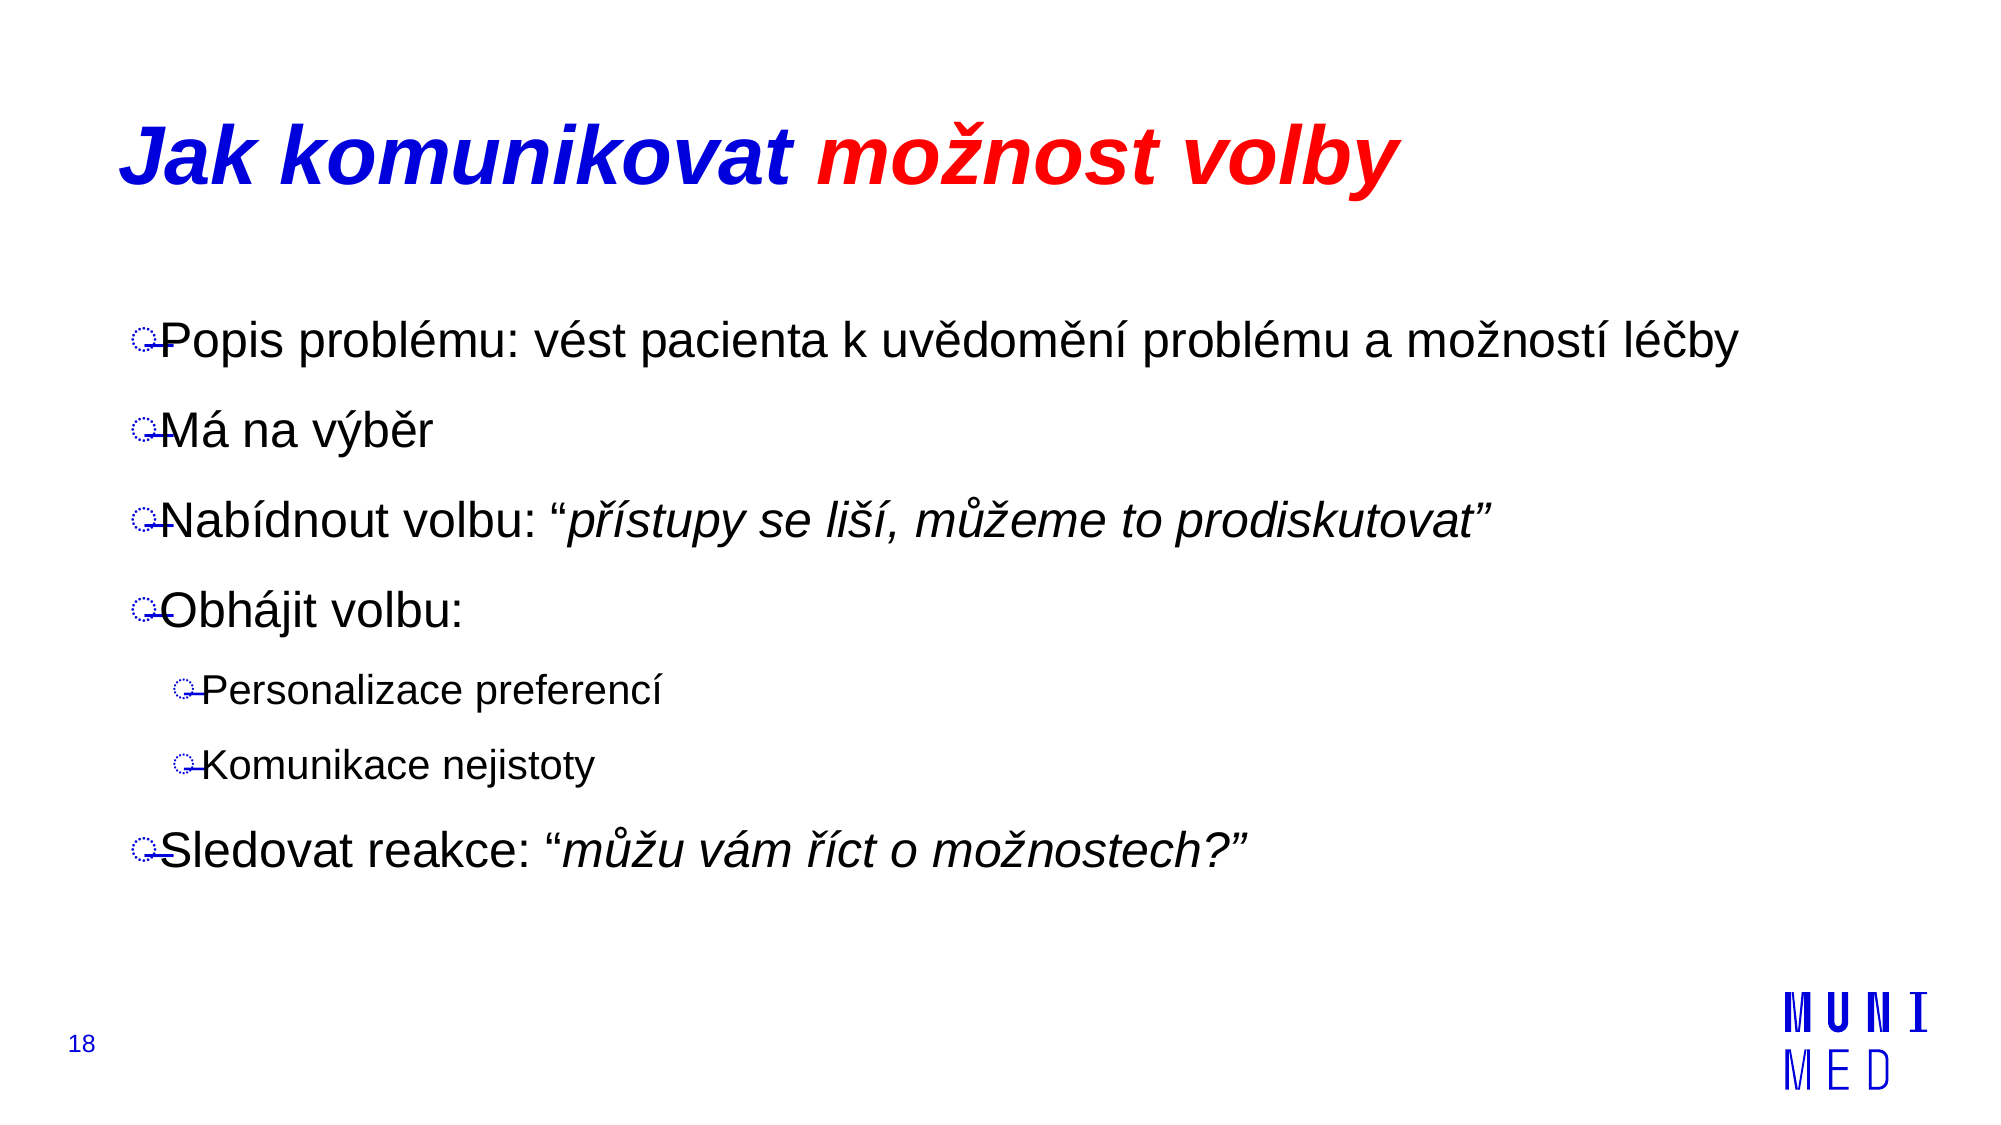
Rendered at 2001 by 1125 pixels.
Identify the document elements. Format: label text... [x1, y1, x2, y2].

title Jak komunikovat možnost volby [118, 118, 1883, 193]
list Popis problému: vést pacienta k uvědomění problému a možností léčby Má na výběr Nabídnout volbu: “přístupy se liší, můžeme to prodiskutovat” Obhájit volbu: Personalizace preferencí Komunikace nejistoty Sledovat reakce: “můžu vám říct o možnostech?” [118, 277, 1883, 957]
slide_number 18 [67, 1021, 110, 1063]
